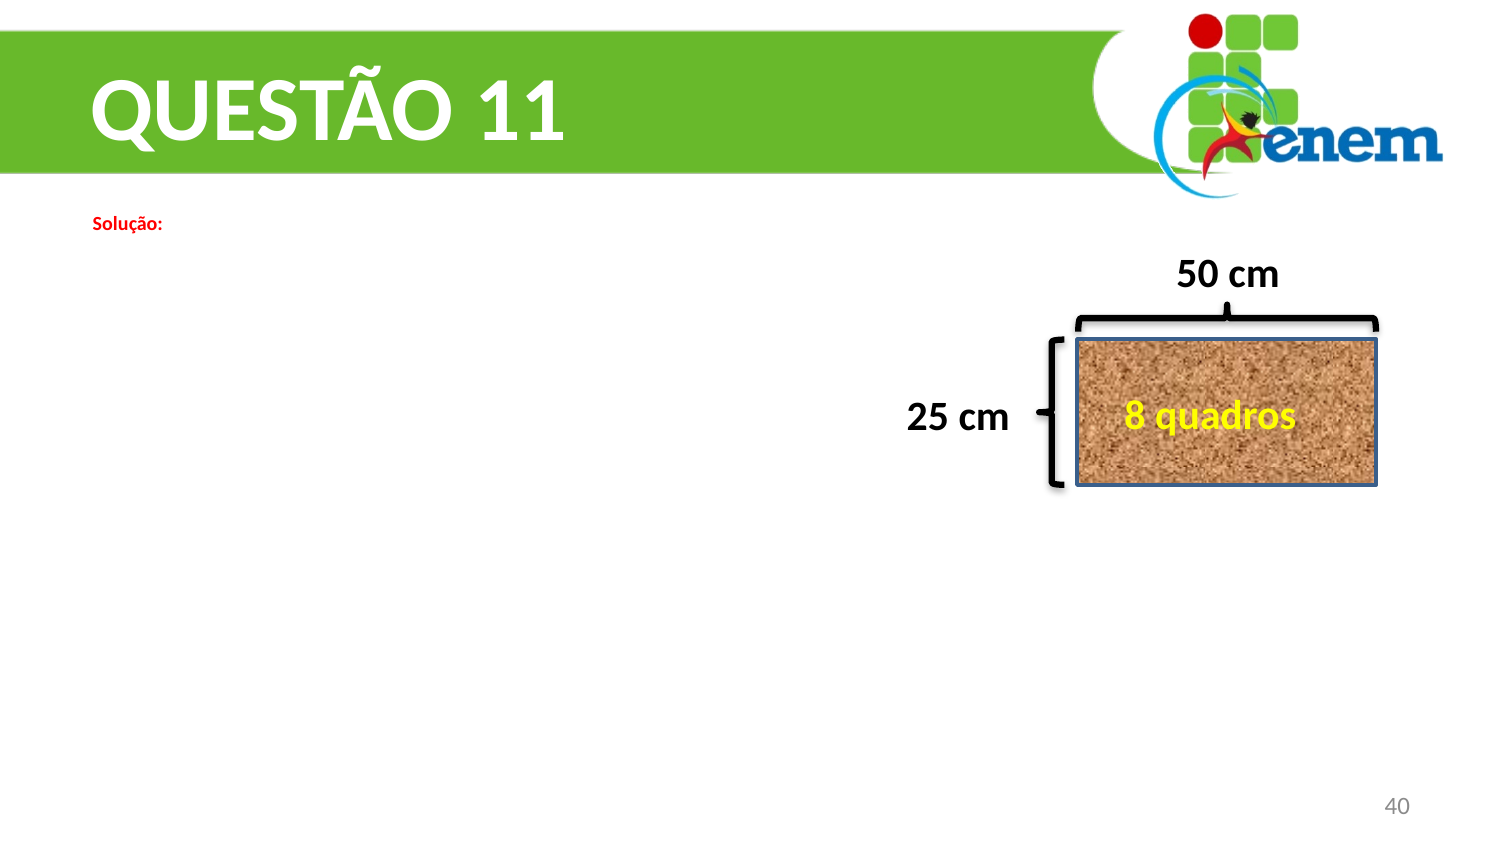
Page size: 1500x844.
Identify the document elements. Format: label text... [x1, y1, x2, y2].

slide_number 40 [1074, 782, 1425, 827]
text_box [1075, 304, 1380, 332]
picture [0, 0, 1500, 844]
title QUESTÃO 11 [75, 33, 1146, 175]
text_box [1075, 339, 1378, 487]
text_box [1048, 336, 1065, 488]
text_box 25 cm [891, 381, 1050, 447]
text_box 8 quadros [1101, 380, 1376, 445]
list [1151, 8, 1446, 201]
text_box 50 cm [1161, 238, 1329, 304]
